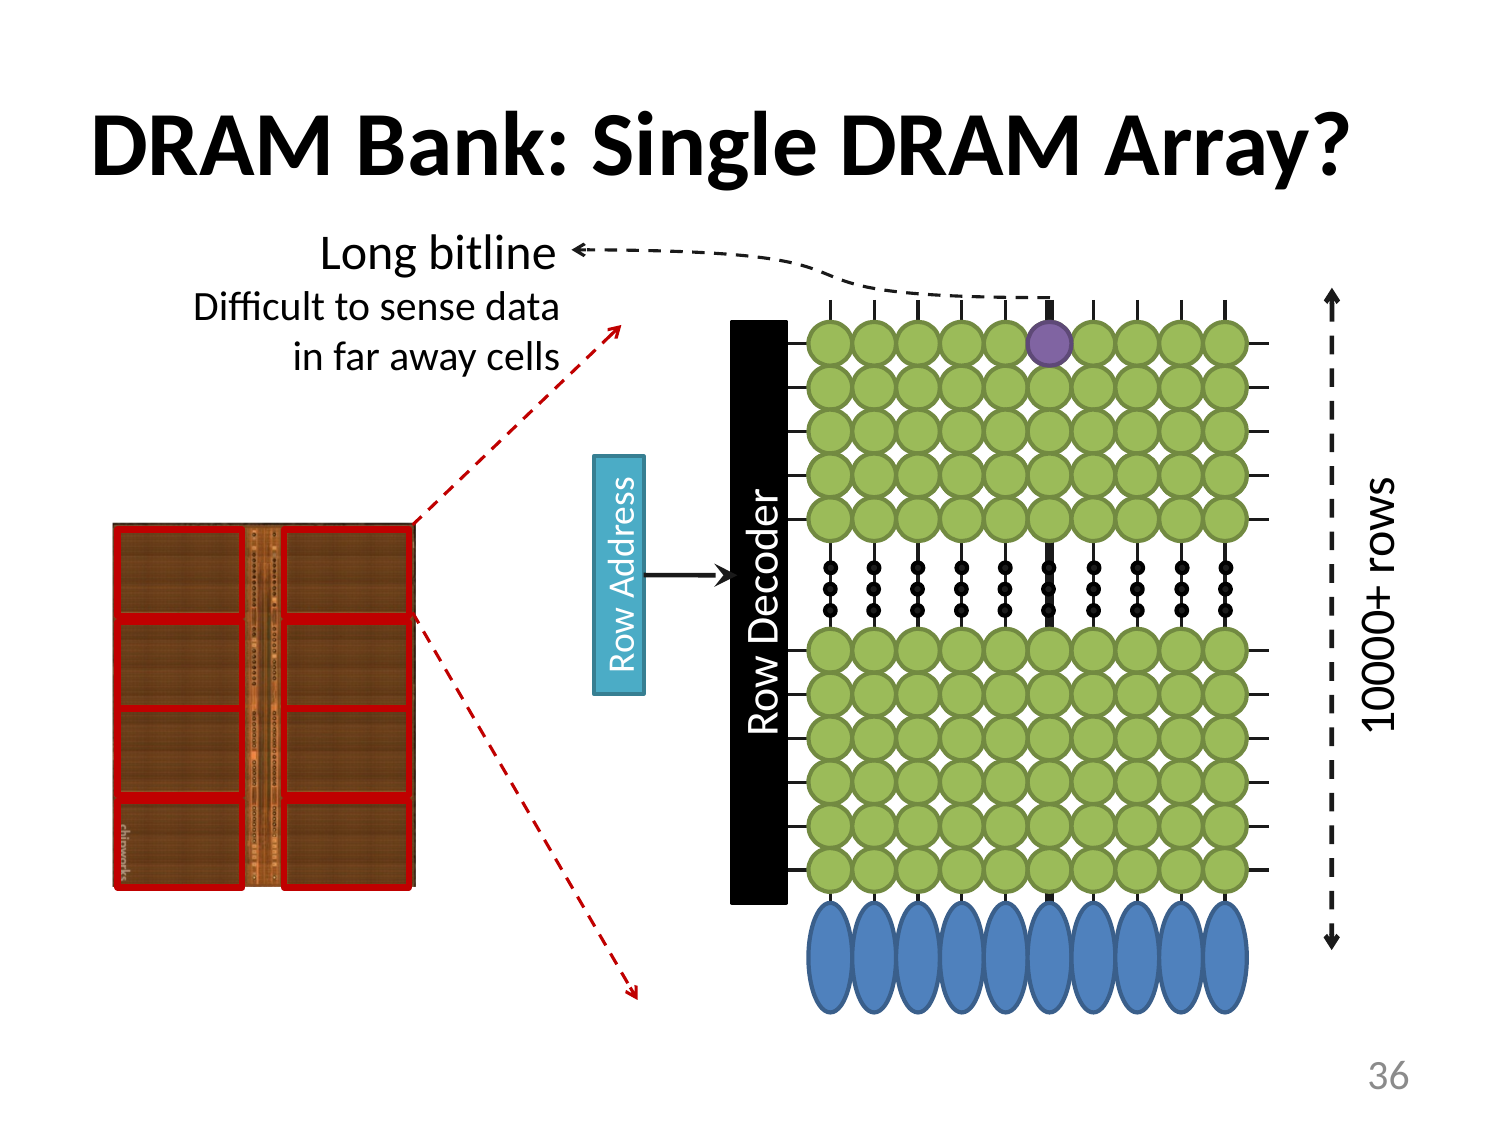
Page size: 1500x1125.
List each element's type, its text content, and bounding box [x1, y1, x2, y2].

text_box Difficult to sense data in far away cells [150, 271, 575, 387]
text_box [787, 35, 836, 513]
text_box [1331, 287, 1413, 951]
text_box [112, 522, 407, 888]
title DRAM Bank: Single DRAM Array? [841, 45, 1425, 233]
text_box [824, 562, 1232, 617]
title DRAM Bank: Single DRAM Array? [75, 45, 782, 233]
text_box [593, 455, 738, 694]
slide_number 36 [1074, 1042, 1425, 1103]
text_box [731, 299, 1270, 1013]
text_box Long bitline [304, 212, 572, 271]
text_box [412, 324, 638, 1001]
